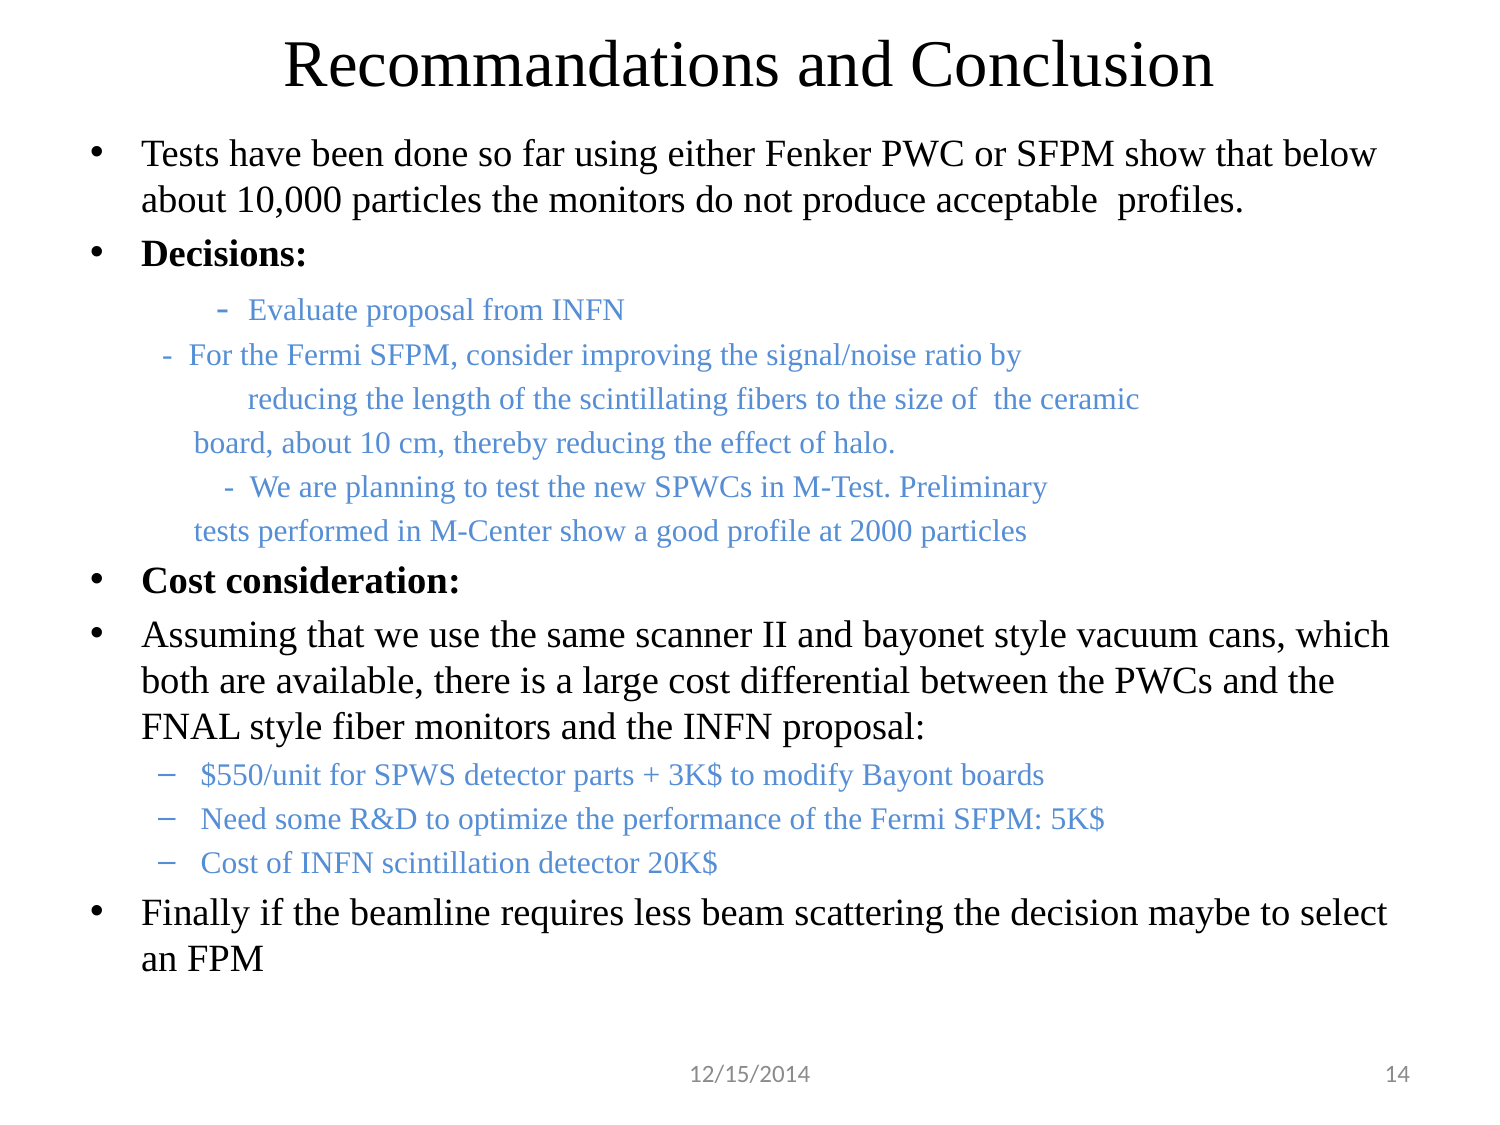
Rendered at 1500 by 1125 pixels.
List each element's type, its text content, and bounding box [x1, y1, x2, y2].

list Tests have been done so far using either Fenker PWC or SFPM show that below about 10,000 particles the monitors do not produce acceptable profiles. Decisions: - Evaluate proposal from INFN - For the Fermi SFPM, consider improving the signal/noise ratio by reducing the length of the scintillating fibers to the size of the ceramic board, about 10 cm, thereby reducing the effect of halo. - We are planning to test the new SPWCs in M-Test. Preliminary tests performed in M-Center show a good profile at 2000 particles Cost consideration: Assuming that we use the same scanner II and bayonet style vacuum cans, which both are available, there is a large cost differential between the PWCs and the FNAL style fiber monitors and the INFN proposal: $550/unit for SPWS detector parts + 3K$ to modify Bayont boards Need some R&D to optimize the performance of the Fermi SFPM: 5K$ Cost of INFN scintillation detector 20K$ Finally if the beamline requires less beam scattering the decision maybe to select an FPM [75, 120, 1408, 1000]
footer 12/15/2014 [512, 1042, 988, 1103]
slide_number 14 [1074, 1042, 1425, 1103]
title Recommandations and Conclusion [75, 0, 1425, 121]
